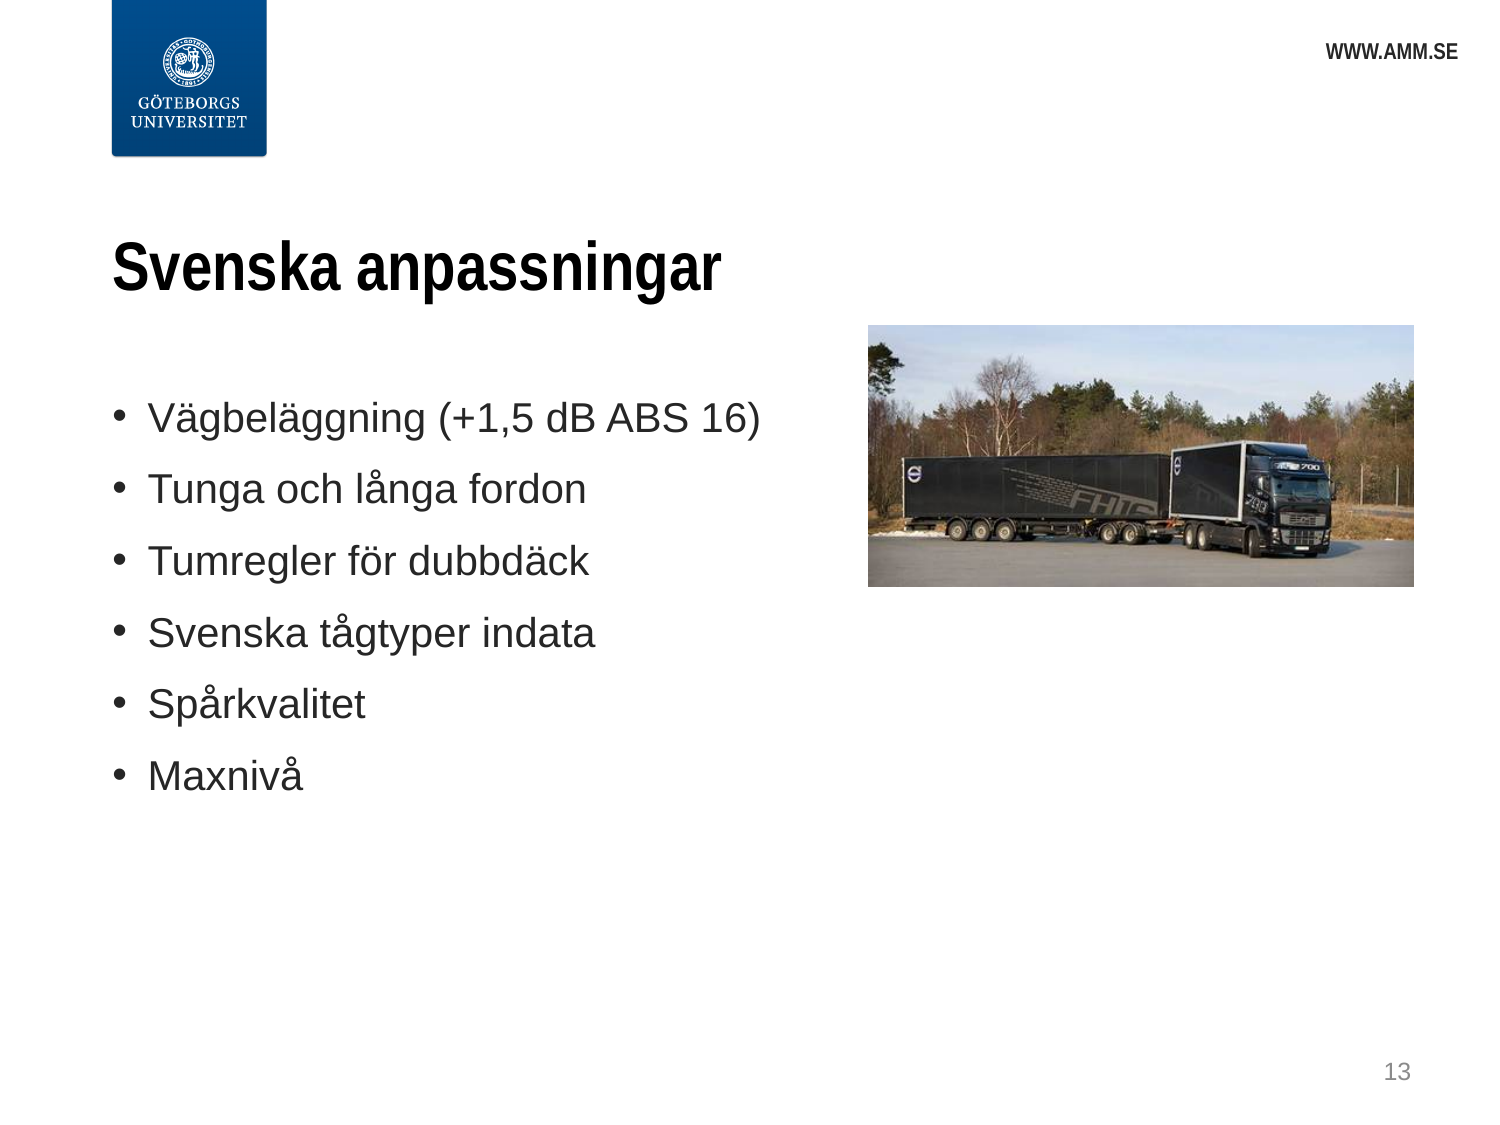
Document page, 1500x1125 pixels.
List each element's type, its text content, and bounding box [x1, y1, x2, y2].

slide_number 13 [1316, 1051, 1412, 1091]
list Vägbeläggning (+1,5 dB ABS 16) Tunga och långa fordon Tumregler för dubbdäck Svenska tågtyper indata Spårkvalitet Maxnivå [112, 385, 1341, 1012]
picture [110, 0, 268, 159]
footer www.amm.se [1045, 36, 1459, 113]
picture [867, 324, 1414, 587]
title Svenska anpassningar [112, 231, 1412, 362]
